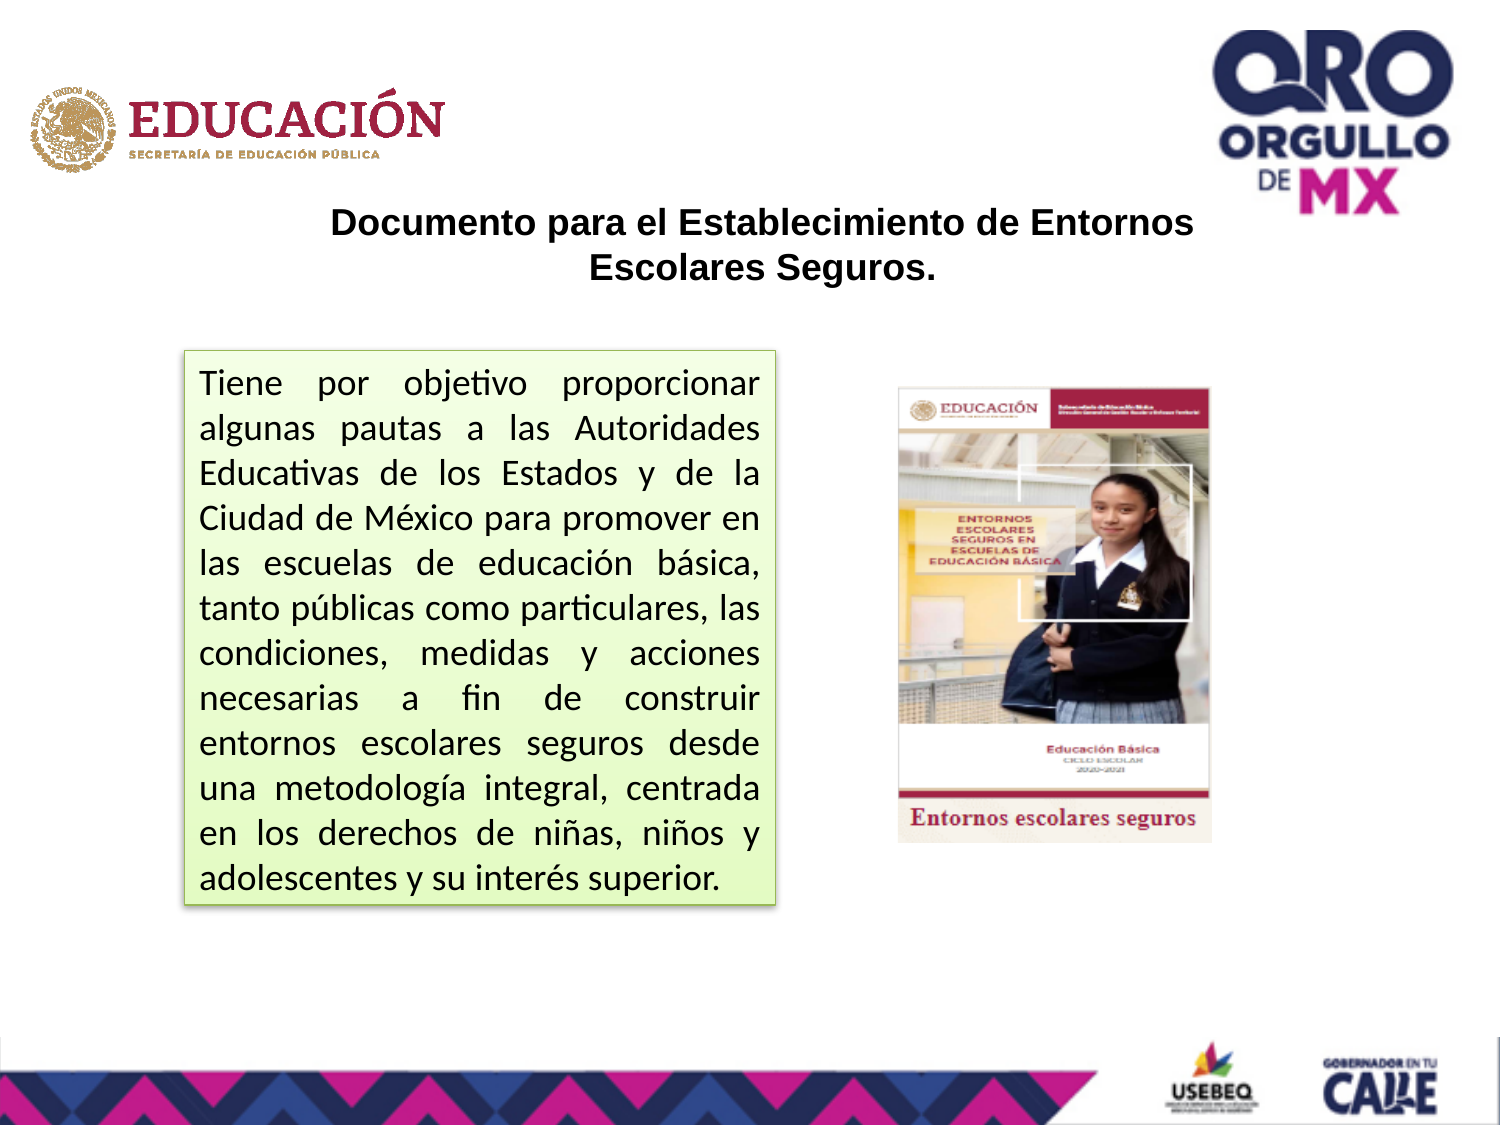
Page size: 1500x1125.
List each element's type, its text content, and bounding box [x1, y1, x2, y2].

text_box Documento para el Establecimiento de Entornos Escolares Seguros. [276, 190, 1250, 341]
picture [897, 386, 1212, 843]
picture [1163, 30, 1466, 264]
picture [0, 1036, 1500, 1125]
picture [0, 0, 582, 317]
text_box Tiene por objetivo proporcionar algunas pautas a las Autoridades Educativas de los Estados y de la Ciudad de México para promover en las escuelas de educación básica, tanto públicas como particulares, las condiciones, medidas y acciones necesarias a fin de construir entornos escolares seguros desde una metodología integral, centrada en los derechos de niñas, niños y adolescentes y su interés superior. [184, 350, 776, 906]
